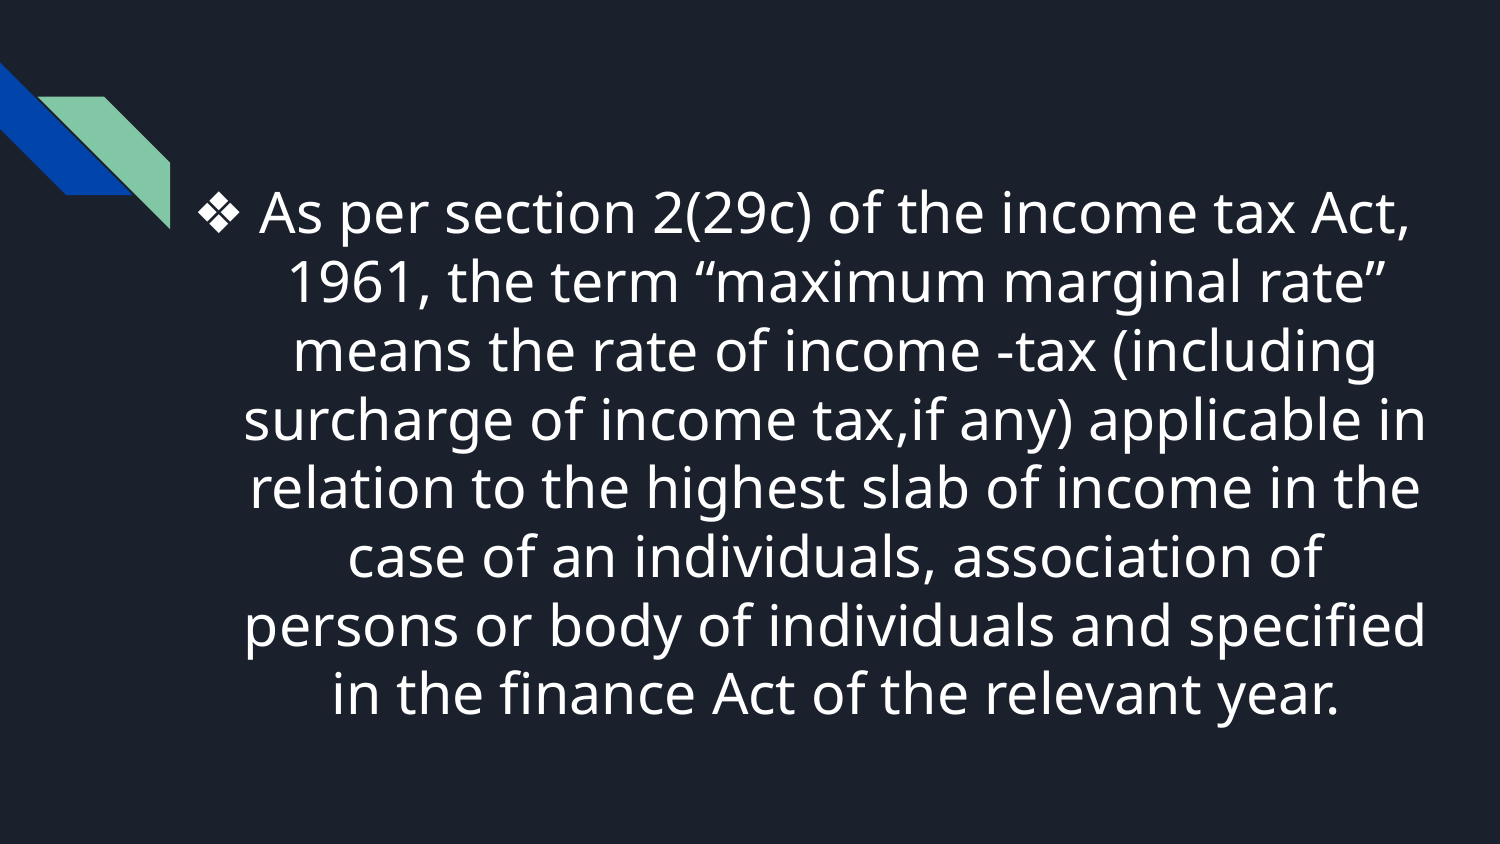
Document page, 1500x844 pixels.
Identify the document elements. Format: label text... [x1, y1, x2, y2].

title As per section 2(29c) of the income tax Act, 1961, the term “maximum marginal rate” means the rate of income -tax (including surcharge of income tax,if any) applicable in relation to the highest slab of income in the case of an individuals, association of persons or body of individuals and specified in the finance Act of the relevant year. [147, 161, 1450, 795]
